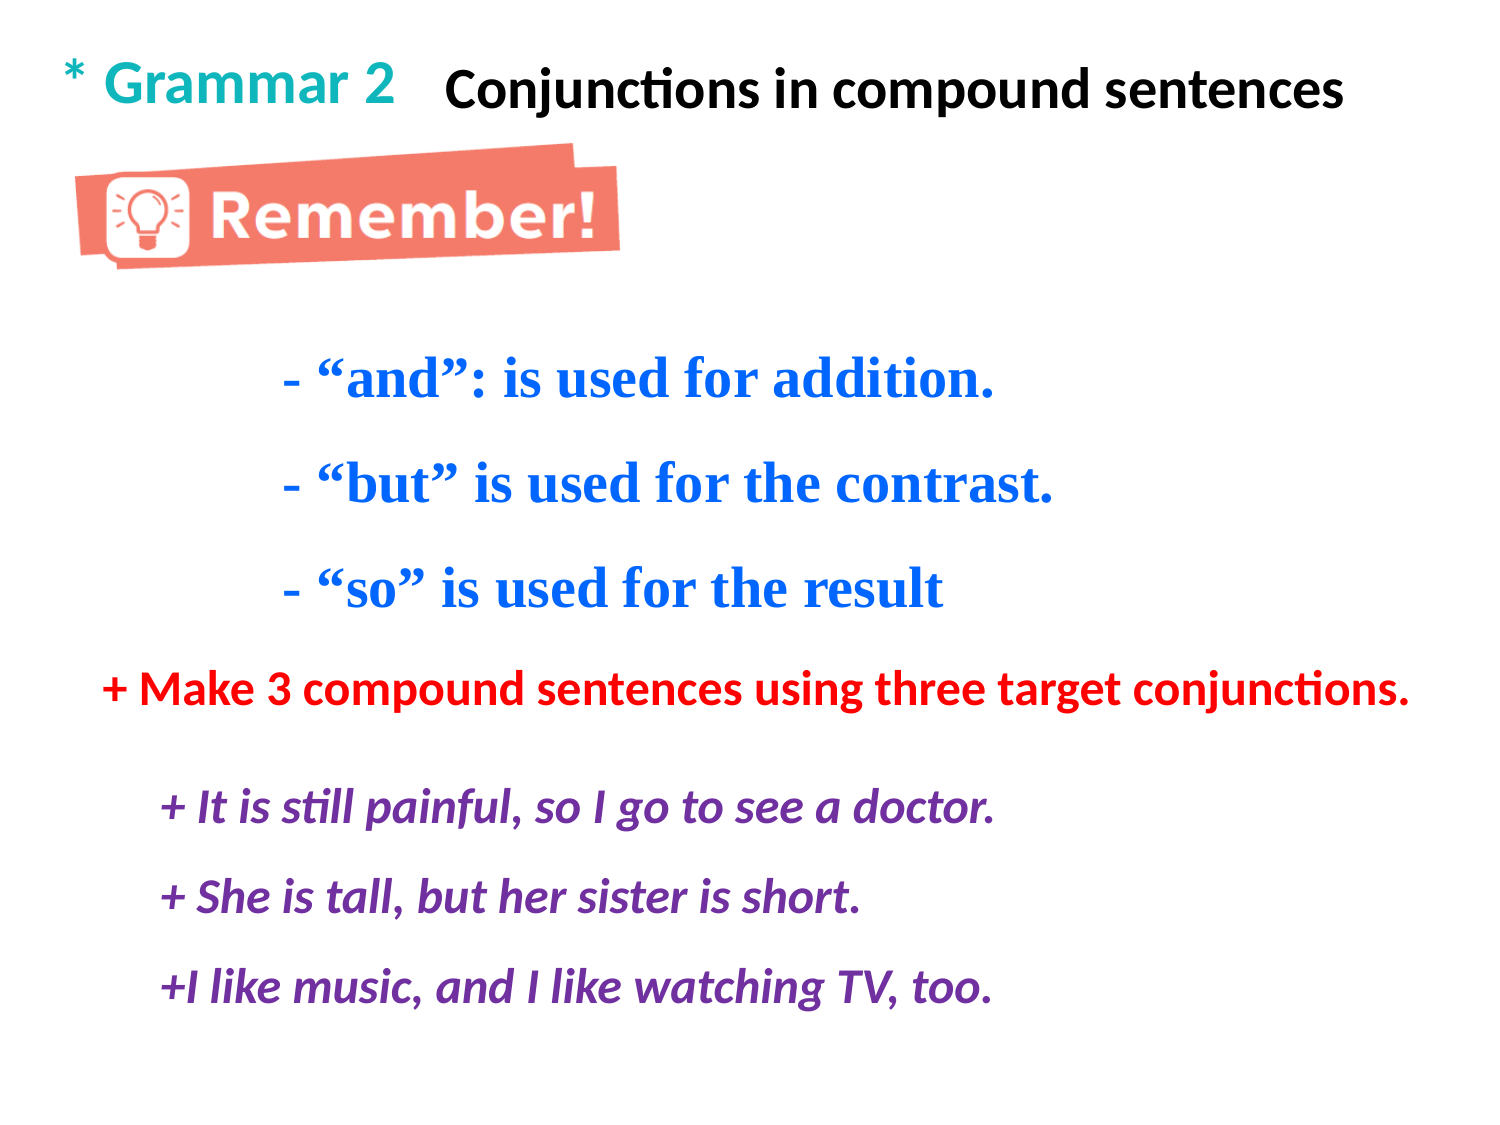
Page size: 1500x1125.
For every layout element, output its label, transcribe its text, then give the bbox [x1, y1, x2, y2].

text_box * Grammar 2 [44, 33, 426, 124]
text_box Conjunctions in compound sentences [431, 43, 1361, 128]
text_box + Make 3 compound sentences using three target conjunctions. [87, 647, 1479, 723]
text_box + It is still painful, so I go to see a doctor. + She is tall, but her sister is short. +I like music, and I like watching TV, too. [145, 736, 1277, 1021]
picture [44, 124, 652, 281]
text_box - “and”: is used for addition. - “but” is used for the contrast. - “so” is used for the result [267, 297, 1236, 627]
